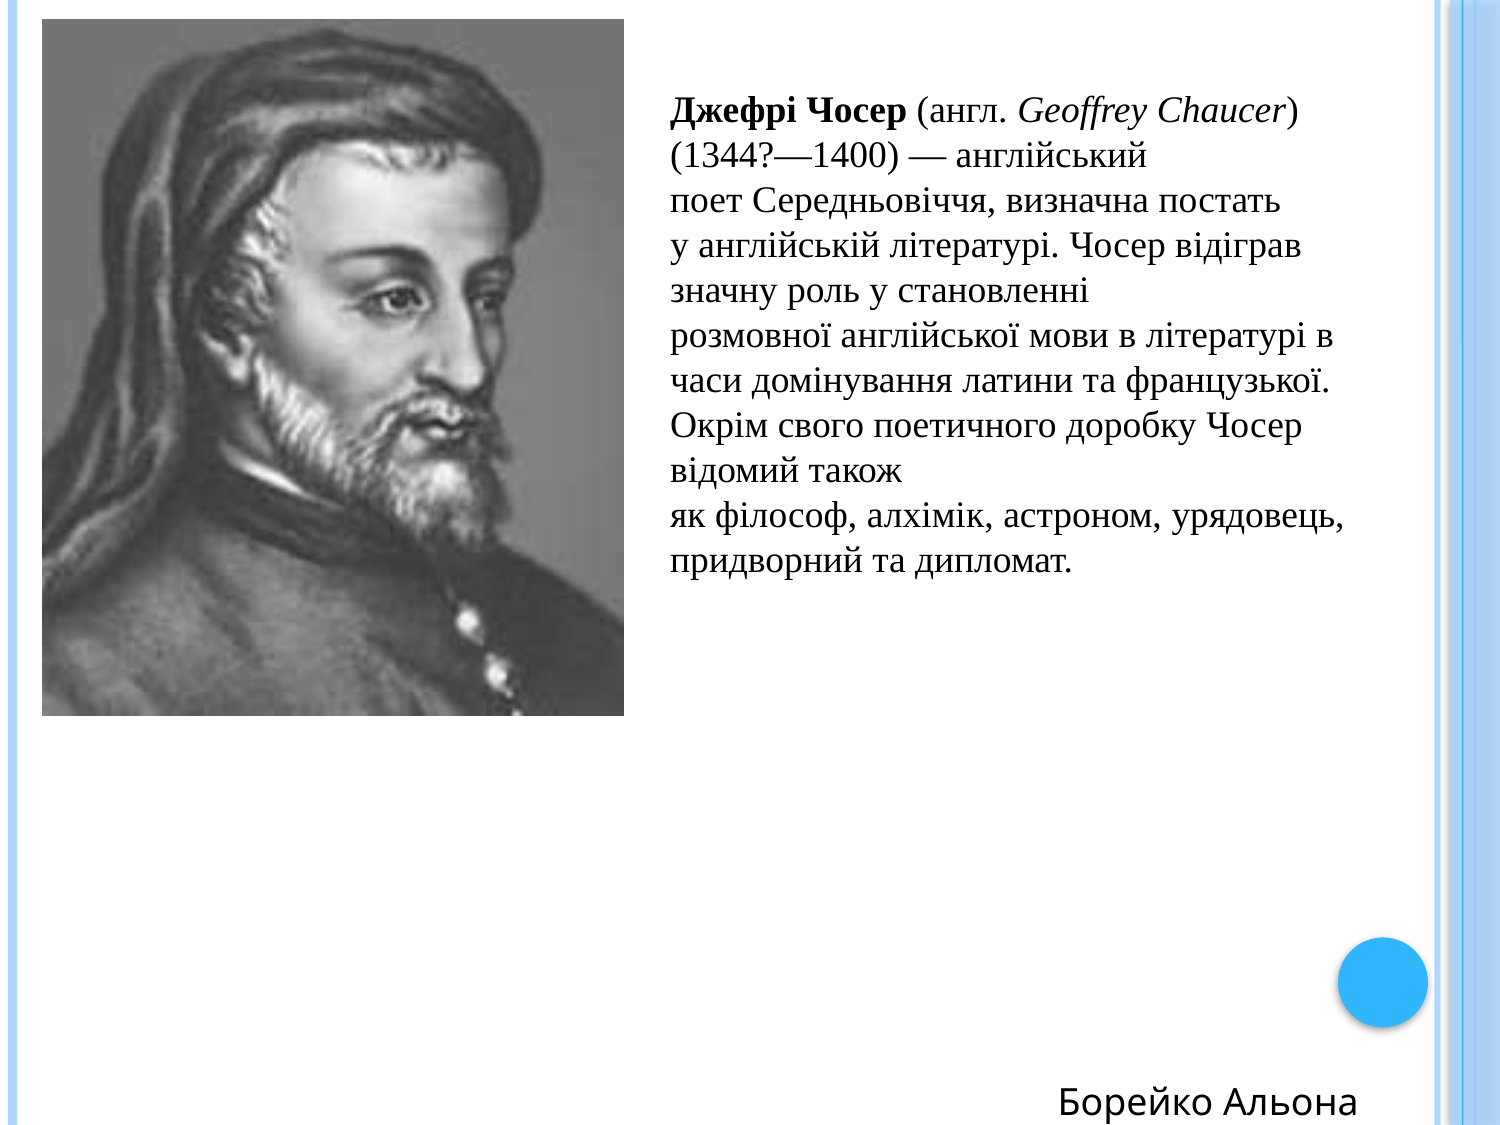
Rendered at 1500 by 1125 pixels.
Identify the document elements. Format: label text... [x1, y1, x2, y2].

picture [42, 18, 625, 717]
text_box Джефрі Чосер (англ. Geoffrey Chaucer) (1344?—1400) — англійський поет Середньовіччя, визначна постать у англійській літературі. Чосер відіграв значну роль у становленні розмовної англійської мови в літературі в часи домінування латини та французької. Окрім свого поетичного доробку Чосер відомий також як філософ, алхімік, астроном, урядовець, придворний та дипломат. [655, 78, 1406, 588]
text_box Борейко Альона [1043, 1070, 1374, 1125]
